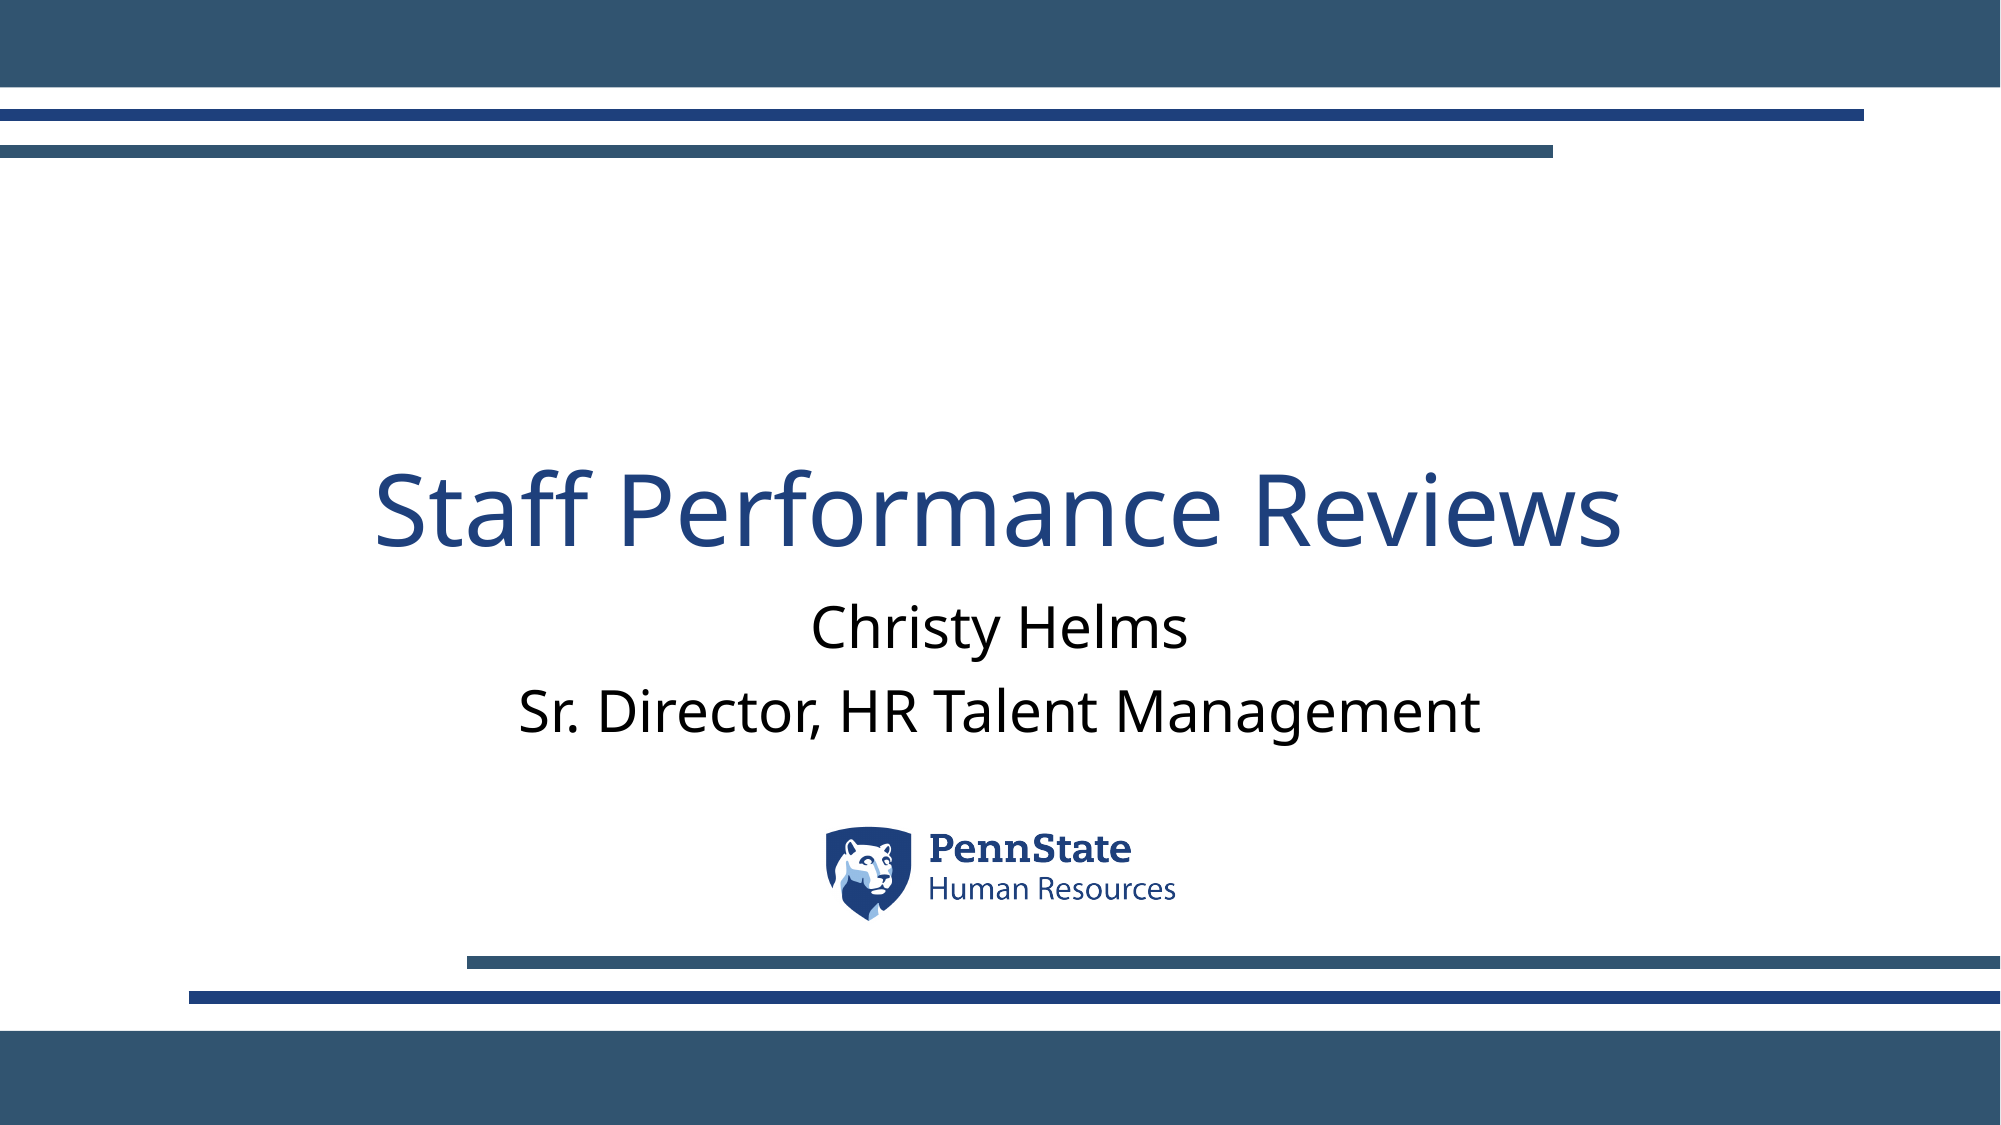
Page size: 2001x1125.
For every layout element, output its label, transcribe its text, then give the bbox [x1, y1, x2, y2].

picture [783, 785, 1217, 963]
title Staff Performance Reviews [249, 184, 1750, 576]
subtitle Christy Helms Sr. Director, HR Talent Management [249, 590, 1750, 785]
